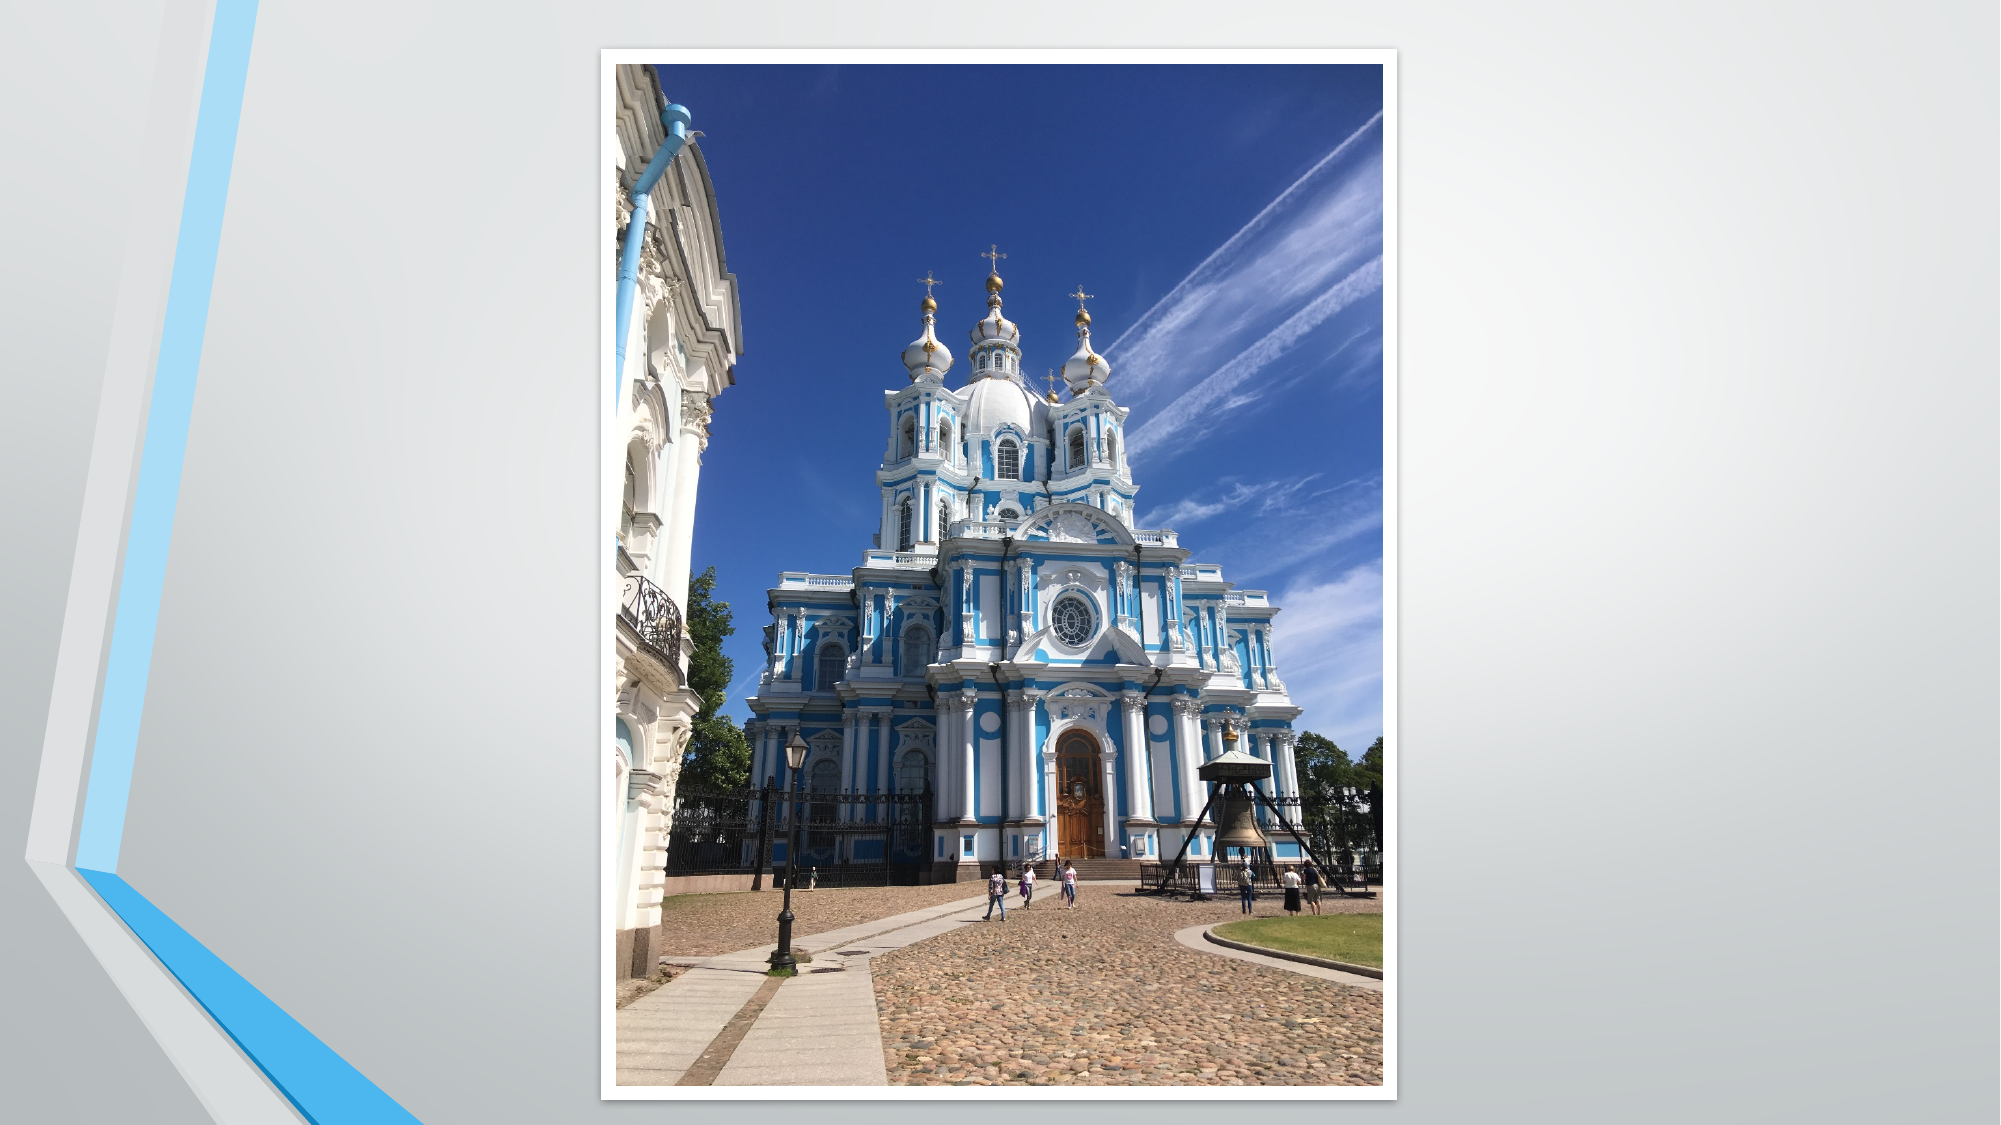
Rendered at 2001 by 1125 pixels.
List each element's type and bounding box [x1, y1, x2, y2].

picture [615, 63, 1383, 1086]
